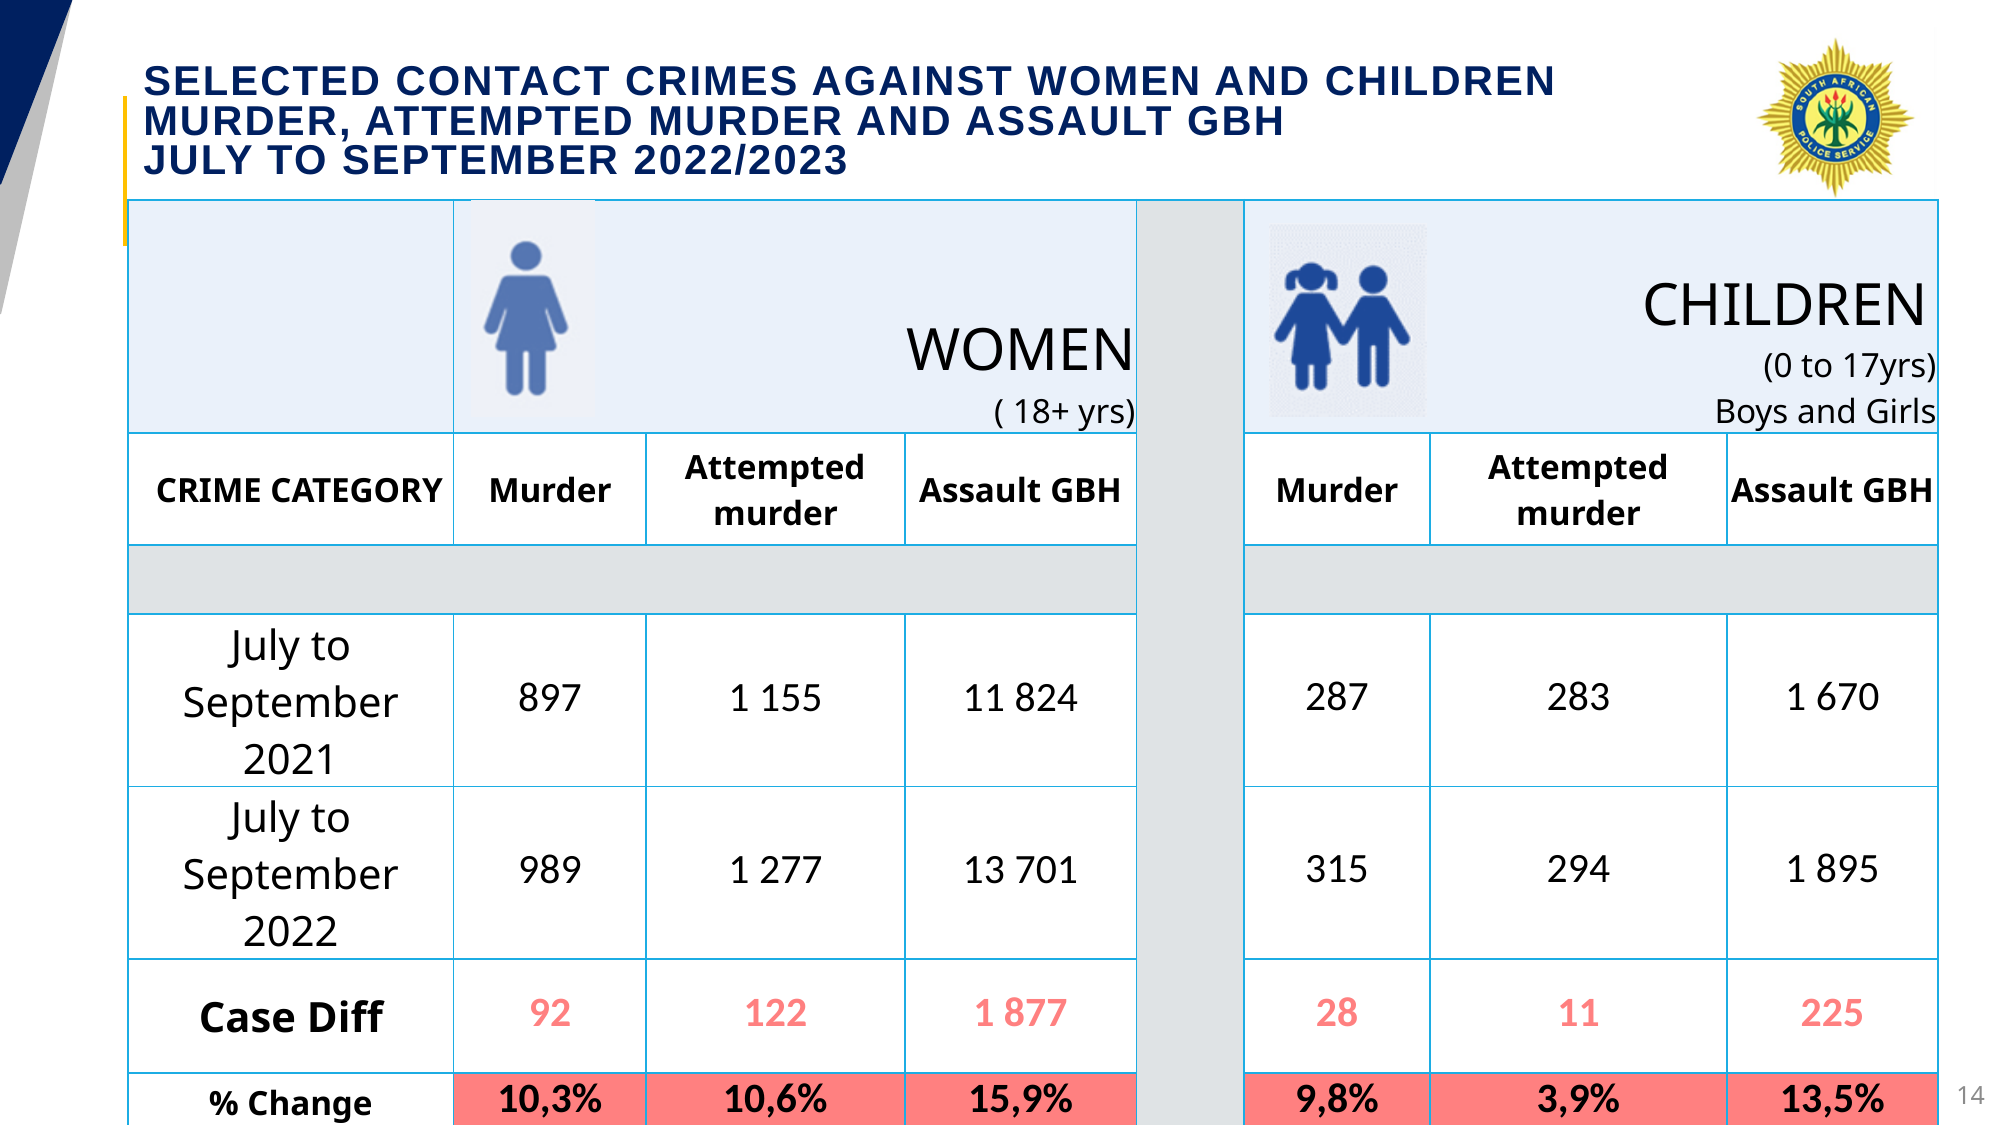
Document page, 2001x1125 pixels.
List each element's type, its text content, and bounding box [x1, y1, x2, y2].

table_cell Case Diff [129, 960, 453, 1072]
table_cell 3,9% [1431, 1074, 1726, 1125]
table_cell 1 670 [1728, 615, 1937, 786]
table_cell 11 824 [906, 615, 1136, 786]
table_cell 315 [1245, 787, 1429, 958]
table_cell 1 277 [647, 787, 904, 958]
table_cell % Change [129, 1074, 453, 1125]
title SELECTED CONTACT CRIMES AGAINST WOMEN AND CHILDREN MURDER, ATTEMPTED MURDER AND ASSAULT GBH July to September 2022/2023 [128, 45, 1718, 199]
slide_number 14 [1939, 1066, 2000, 1125]
table_cell 92 [454, 960, 645, 1072]
picture [470, 200, 596, 417]
table_cell 1 155 [647, 615, 904, 786]
table_cell 10,6% [647, 1074, 904, 1125]
table_cell 9,8% [1245, 1074, 1429, 1125]
table_cell 15,9% [906, 1074, 1136, 1125]
table_cell Assault GBH [1728, 434, 1937, 544]
table_cell 1 877 [906, 960, 1136, 1072]
picture [1736, 27, 1938, 199]
table_header [129, 201, 453, 432]
table_cell Assault GBH [906, 434, 1136, 544]
table_cell 13 701 [906, 787, 1136, 958]
table_cell 10,3% [454, 1074, 645, 1125]
table_cell CRIME CATEGORY [129, 434, 453, 544]
table_cell 294 [1431, 787, 1726, 958]
table_cell 283 [1431, 615, 1726, 786]
table_cell 989 [454, 787, 645, 958]
table_cell 13,5% [1728, 1074, 1937, 1125]
table_cell [129, 546, 1136, 613]
table_header WOMEN ( 18+ yrs) [454, 201, 1136, 432]
table_header [1137, 201, 1243, 1125]
table_cell [1245, 546, 1937, 613]
table_cell 287 [1245, 615, 1429, 786]
picture [1268, 223, 1427, 417]
table_cell July to September 2021 [129, 615, 453, 786]
table_cell 122 [647, 960, 904, 1072]
table_cell 11 [1431, 960, 1726, 1072]
table_cell 28 [1245, 960, 1429, 1072]
table_cell Attempted murder [1431, 434, 1726, 544]
table_cell 1 895 [1728, 787, 1937, 958]
table_cell Attempted murder [647, 434, 904, 544]
table_header CHILDREN (0 to 17yrs) Boys and Girls [1245, 201, 1937, 432]
table_cell Murder [454, 434, 645, 544]
table_cell 897 [454, 615, 645, 786]
table_cell 225 [1728, 960, 1937, 1072]
table_cell July to September 2022 [129, 787, 453, 958]
table_cell Murder [1245, 434, 1429, 544]
